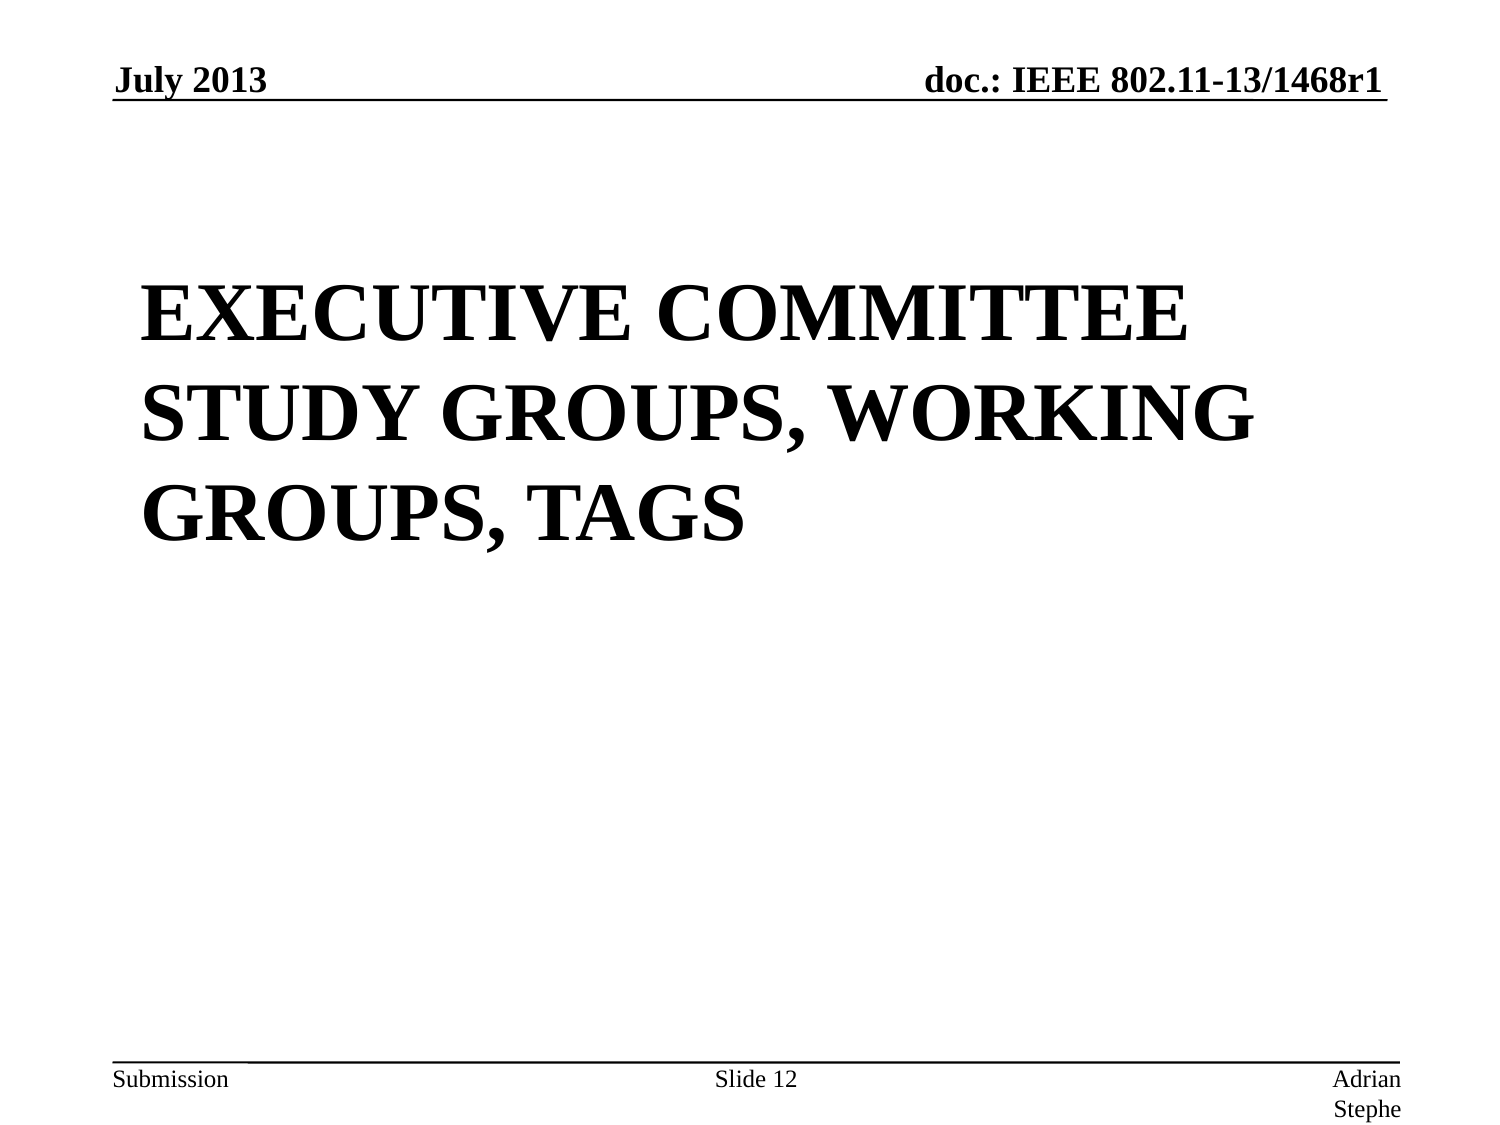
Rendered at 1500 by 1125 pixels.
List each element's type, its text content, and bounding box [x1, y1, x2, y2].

slide_number Slide 12 [712, 1061, 800, 1093]
footer Adrian Stephens, Intel Corporation [1324, 1061, 1402, 1093]
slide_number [114, 54, 368, 101]
title Executive Committee Study Groups, Working Groups, TAGs [125, 249, 1400, 474]
